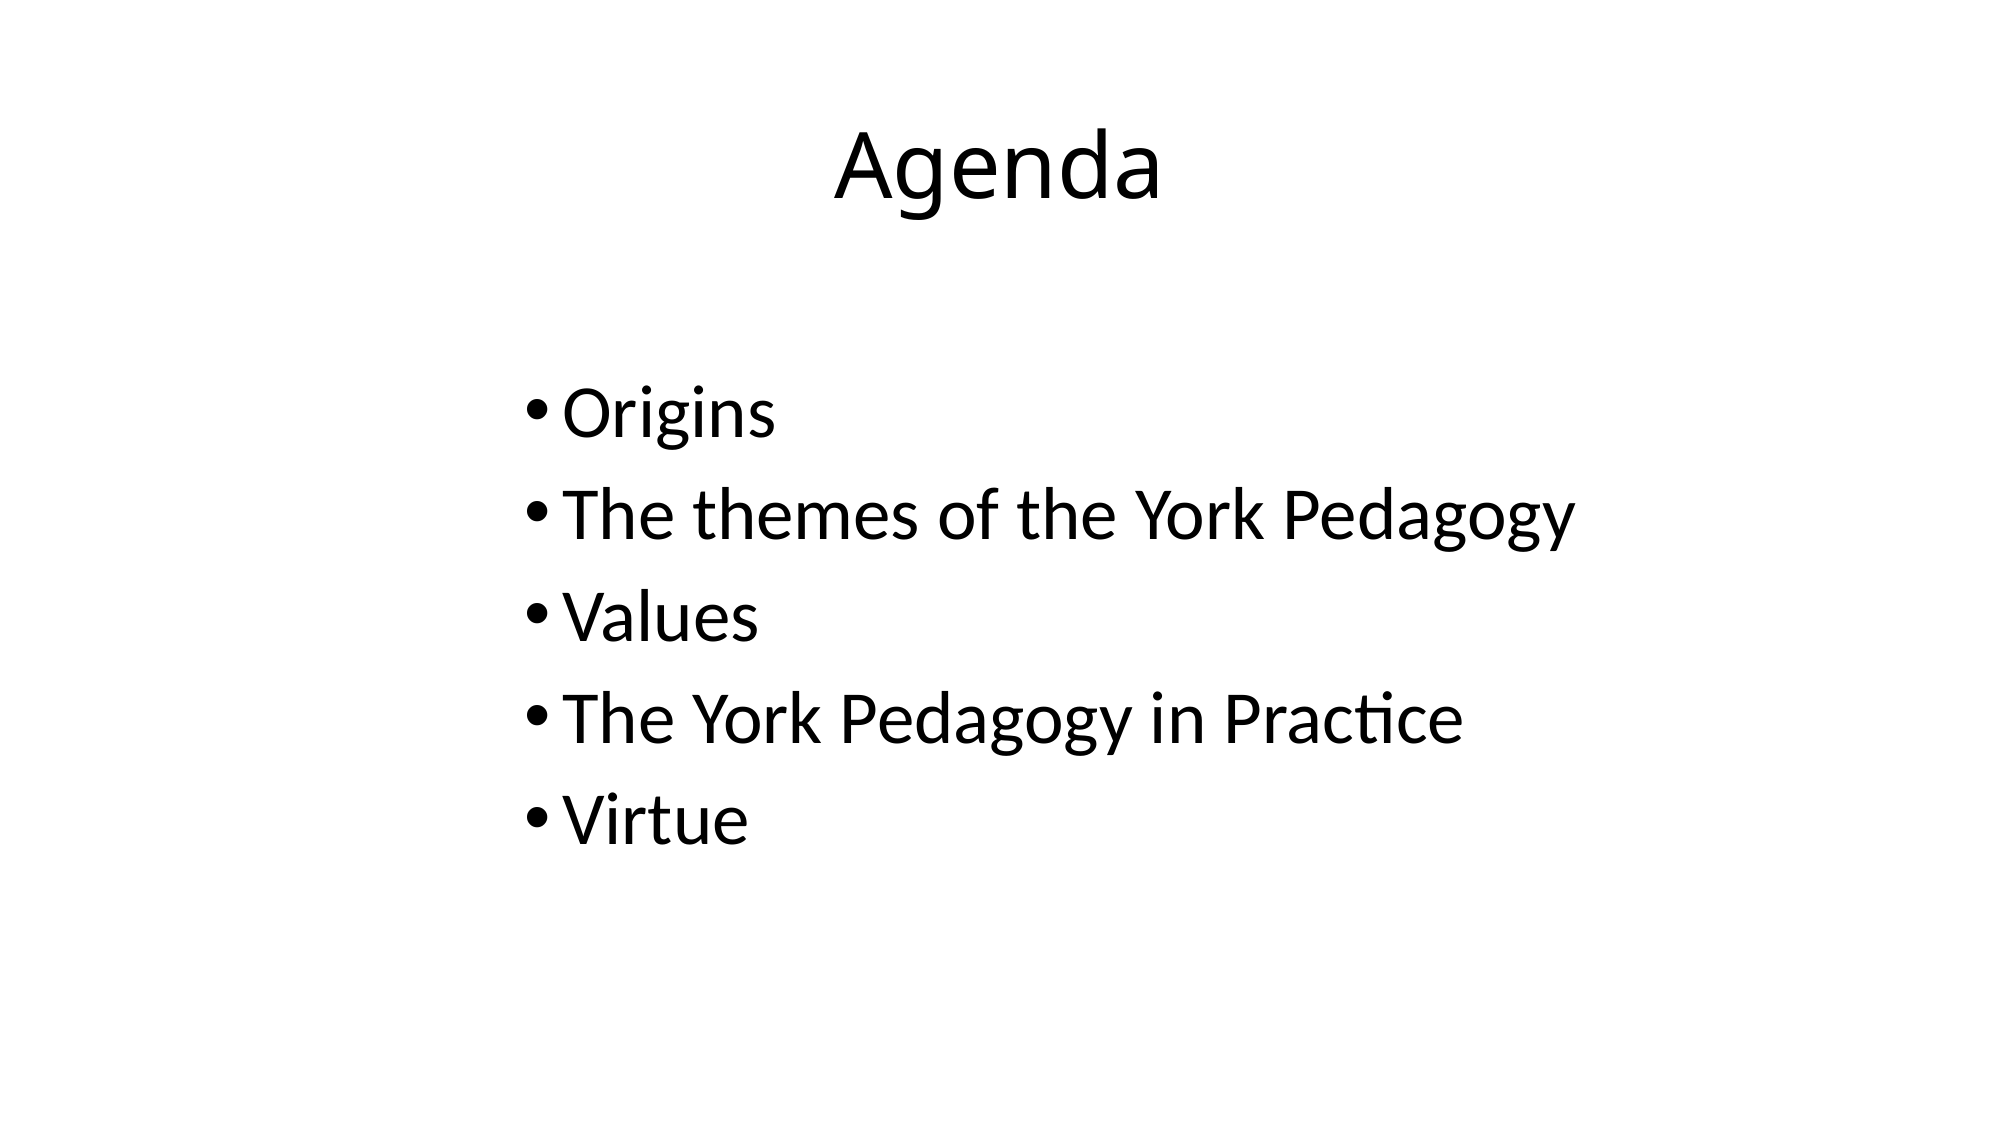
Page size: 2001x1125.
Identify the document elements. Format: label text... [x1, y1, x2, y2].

list Origins The themes of the York Pedagogy Values The York Pedagogy in Practice Virtue [509, 365, 1756, 1020]
title Agenda [137, 59, 1863, 278]
